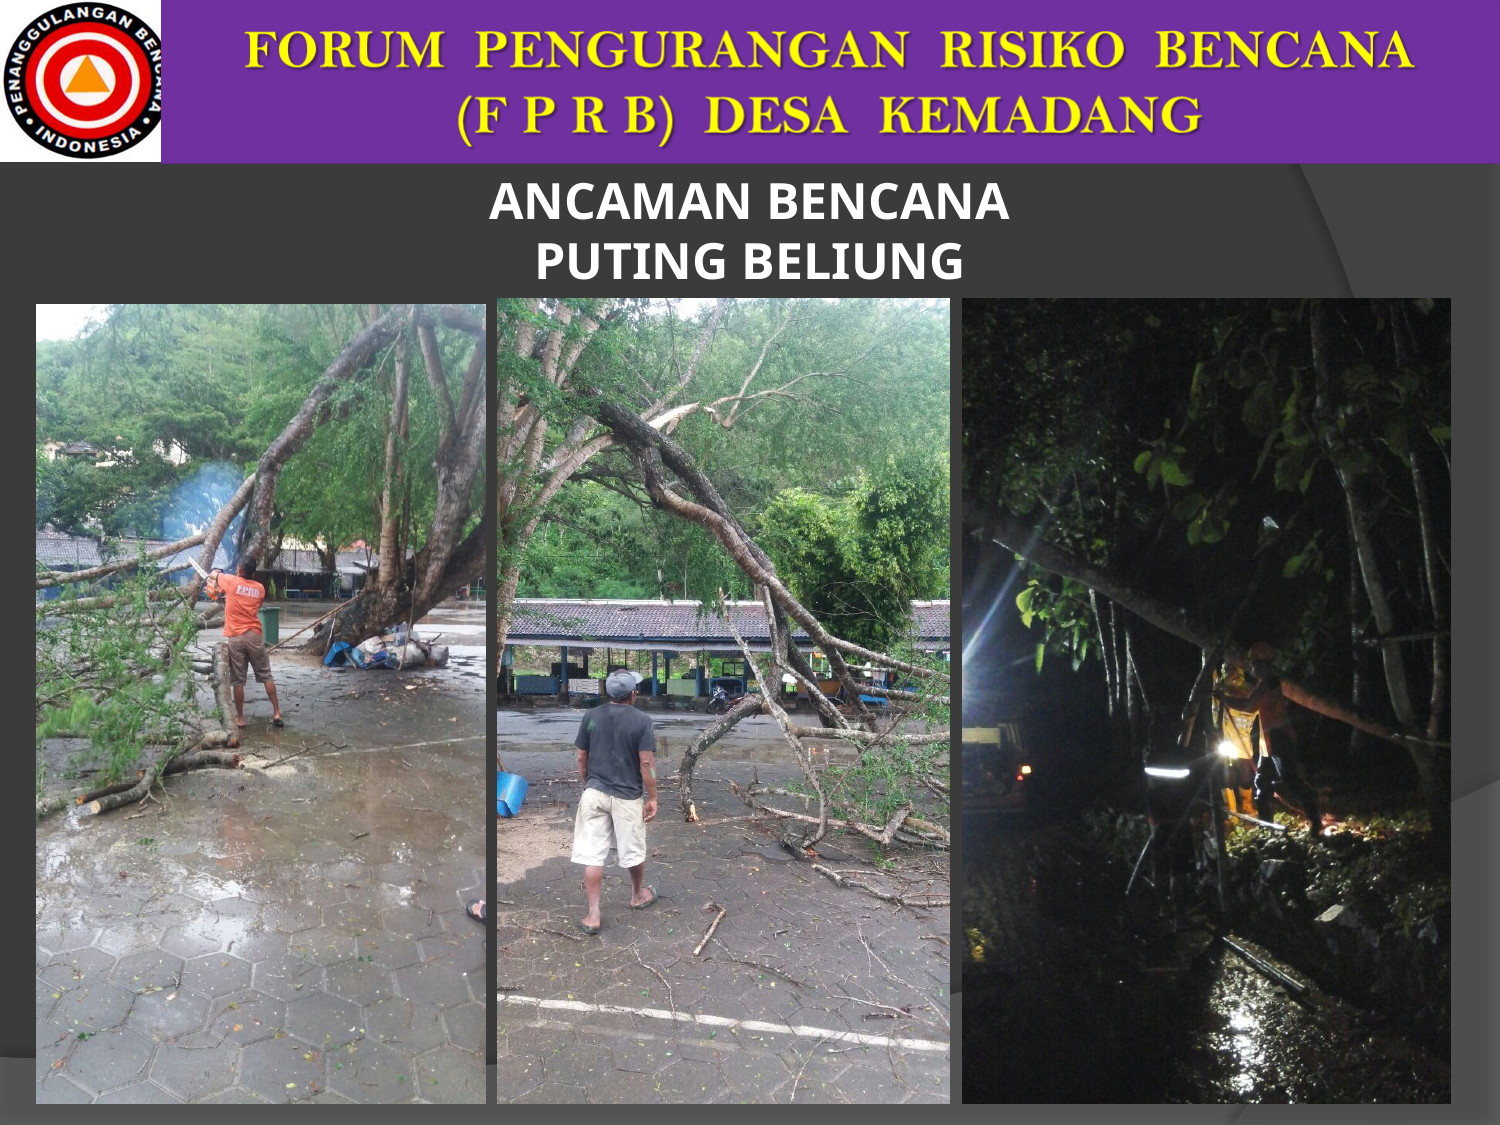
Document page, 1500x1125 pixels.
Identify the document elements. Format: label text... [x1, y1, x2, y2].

text_box ANCAMAN BENCANA PUTING BELIUNG [474, 197, 1026, 296]
picture [496, 298, 951, 1104]
picture [161, 0, 1500, 186]
picture [0, 0, 154, 163]
picture [962, 298, 1452, 1104]
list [35, 304, 487, 1104]
